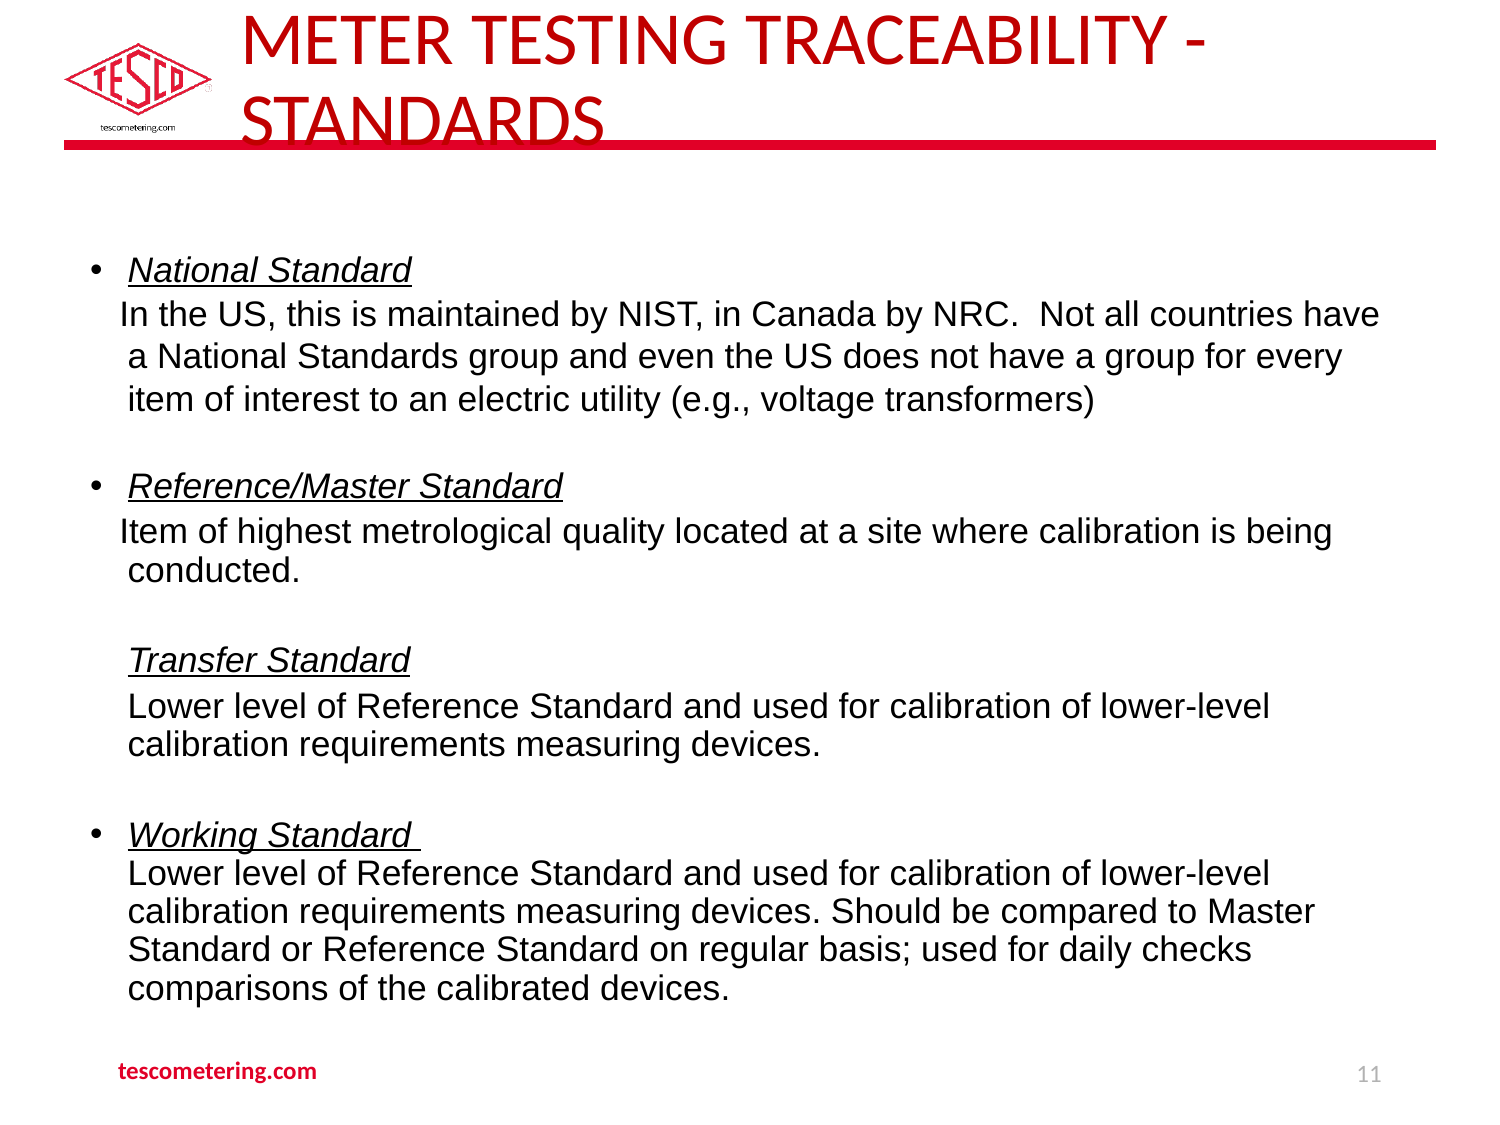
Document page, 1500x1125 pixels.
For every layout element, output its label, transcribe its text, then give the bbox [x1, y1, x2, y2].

text_box National Standard In the US, this is maintained by NIST, in Canada by NRC. Not all countries have a National Standards group and even the US does not have a group for every item of interest to an electric utility (e.g., voltage transformers) Reference/Master Standard Item of highest metrological quality located at a site where calibration is being conducted. Transfer Standard Lower level of Reference Standard and used for calibration of lower-level calibration requirements measuring devices. Working Standard Lower level of Reference Standard and used for calibration of lower-level calibration requirements measuring devices. Should be compared to Master Standard or Reference Standard on regular basis; used for daily checks comparisons of the calibrated devices. [74, 245, 1425, 1075]
slide_number 11 [1059, 1042, 1397, 1103]
footer tescometering.com [103, 1039, 610, 1100]
title Meter Testing Traceability - Standards [225, 24, 1450, 137]
picture [64, 43, 212, 133]
